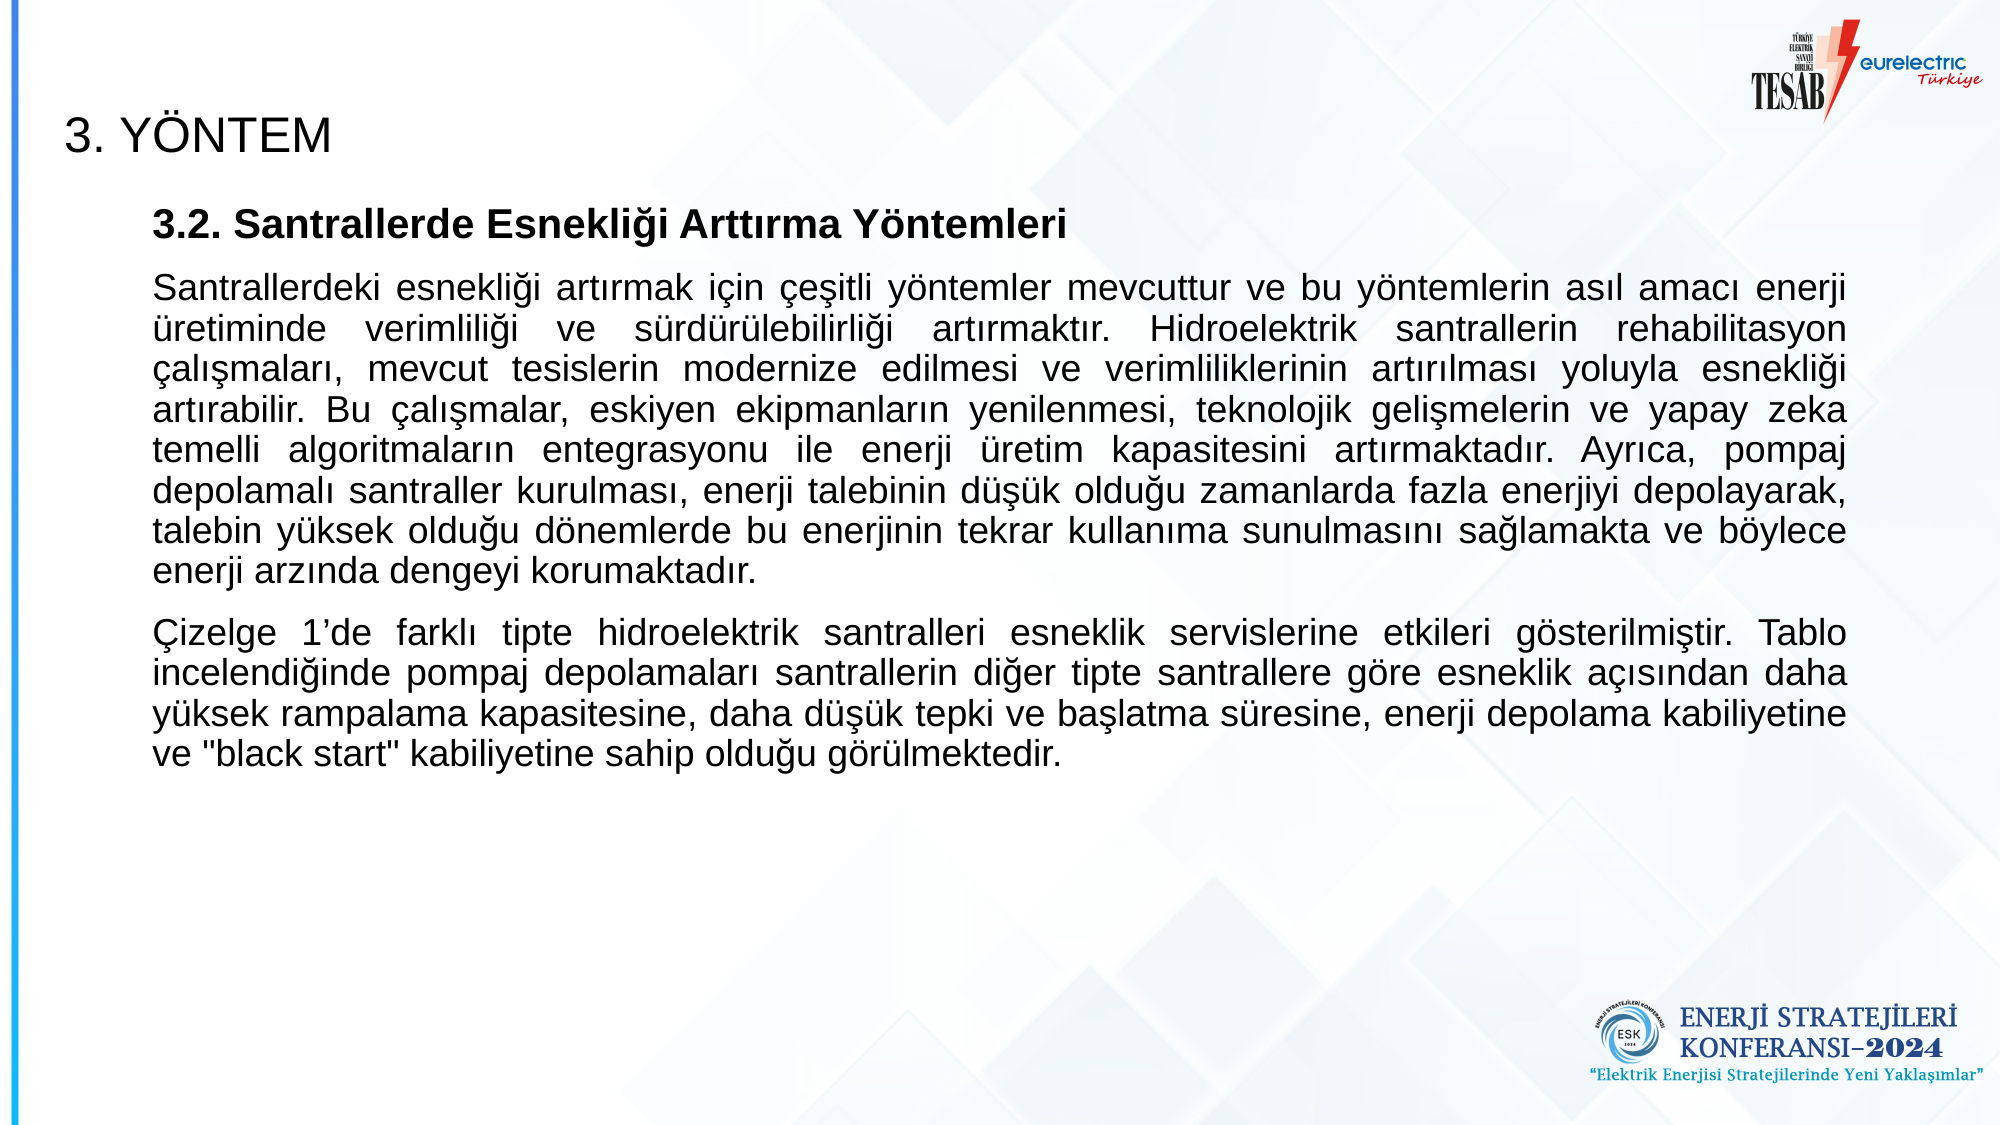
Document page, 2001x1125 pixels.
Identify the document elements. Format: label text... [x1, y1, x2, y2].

picture [0, 0, 2001, 1125]
list 3.2. Santrallerde Esnekliği Arttırma Yöntemleri Santrallerdeki esnekliği artırmak için çeşitli yöntemler mevcuttur ve bu yöntemlerin asıl amacı enerji üretiminde verimliliği ve sürdürülebilirliği artırmaktır. Hidroelektrik santrallerin rehabilitasyon çalışmaları, mevcut tesislerin modernize edilmesi ve verimliliklerinin artırılması yoluyla esnekliği artırabilir. Bu çalışmalar, eskiyen ekipmanların yenilenmesi, teknolojik gelişmelerin ve yapay zeka temelli algoritmaların entegrasyonu ile enerji üretim kapasitesini artırmaktadır. Ayrıca, pompaj depolamalı santraller kurulması, enerji talebinin düşük olduğu zamanlarda fazla enerjiyi depolayarak, talebin yüksek olduğu dönemlerde bu enerjinin tekrar kullanıma sunulmasını sağlamakta ve böylece enerji arzında dengeyi korumaktadır. Çizelge 1’de farklı tipte hidroelektrik santralleri esneklik servislerine etkileri gösterilmiştir. Tablo incelendiğinde pompaj depolamaları santrallerin diğer tipte santrallere göre esneklik açısından daha yüksek rampalama kapasitesine, daha düşük tepki ve başlatma süresine, enerji depolama kabiliyetine ve "black start" kabiliyetine sahip olduğu görülmektedir. [137, 195, 1863, 986]
text_box 3. YÖNTEM [49, 95, 1059, 170]
